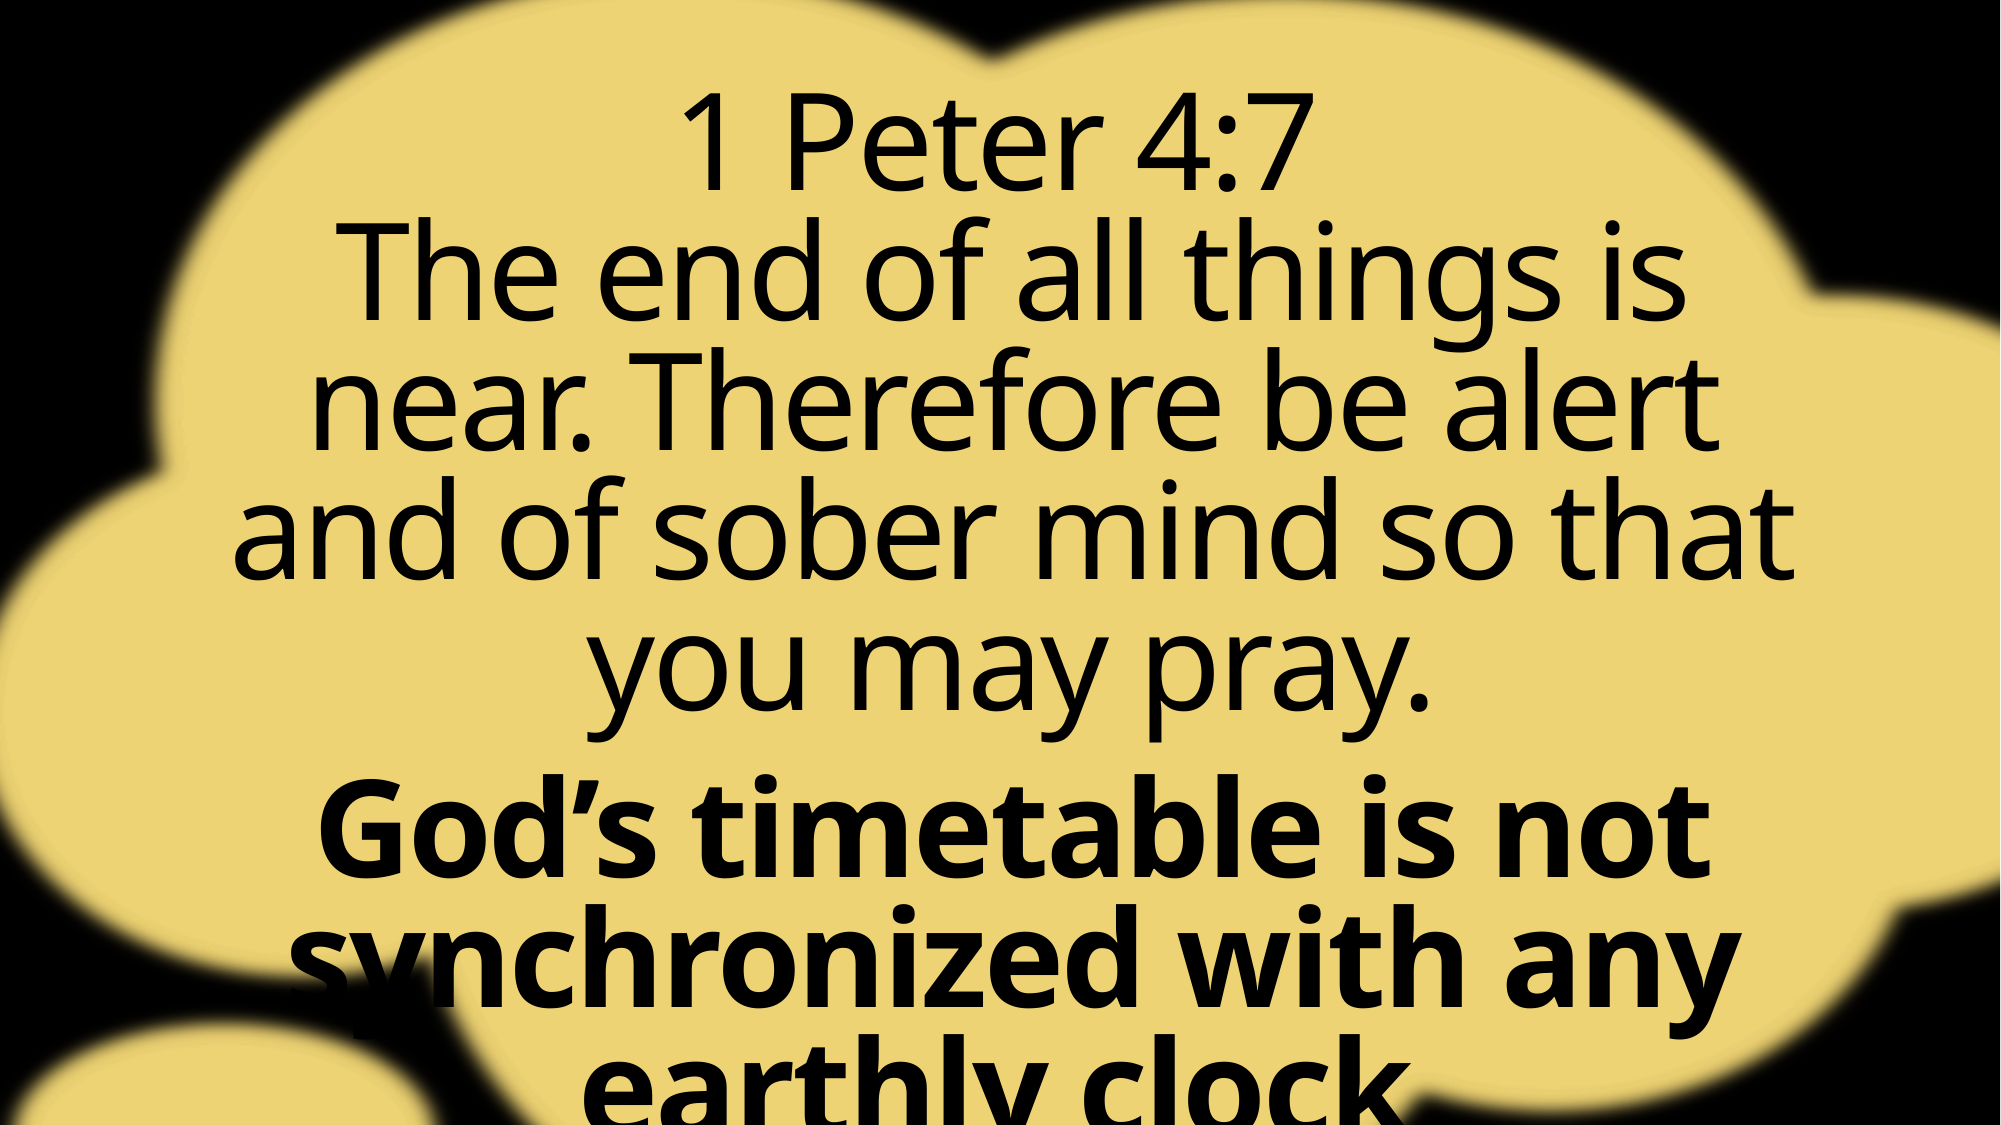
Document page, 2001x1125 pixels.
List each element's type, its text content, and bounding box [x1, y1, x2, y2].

picture [0, 0, 2001, 1125]
text_box 1 Peter 4:7 The end of all things is near. Therefore be alert and of sober mind so that you may pray. God’s timetable is not synchronized with any earthly clock [178, 79, 1847, 1125]
